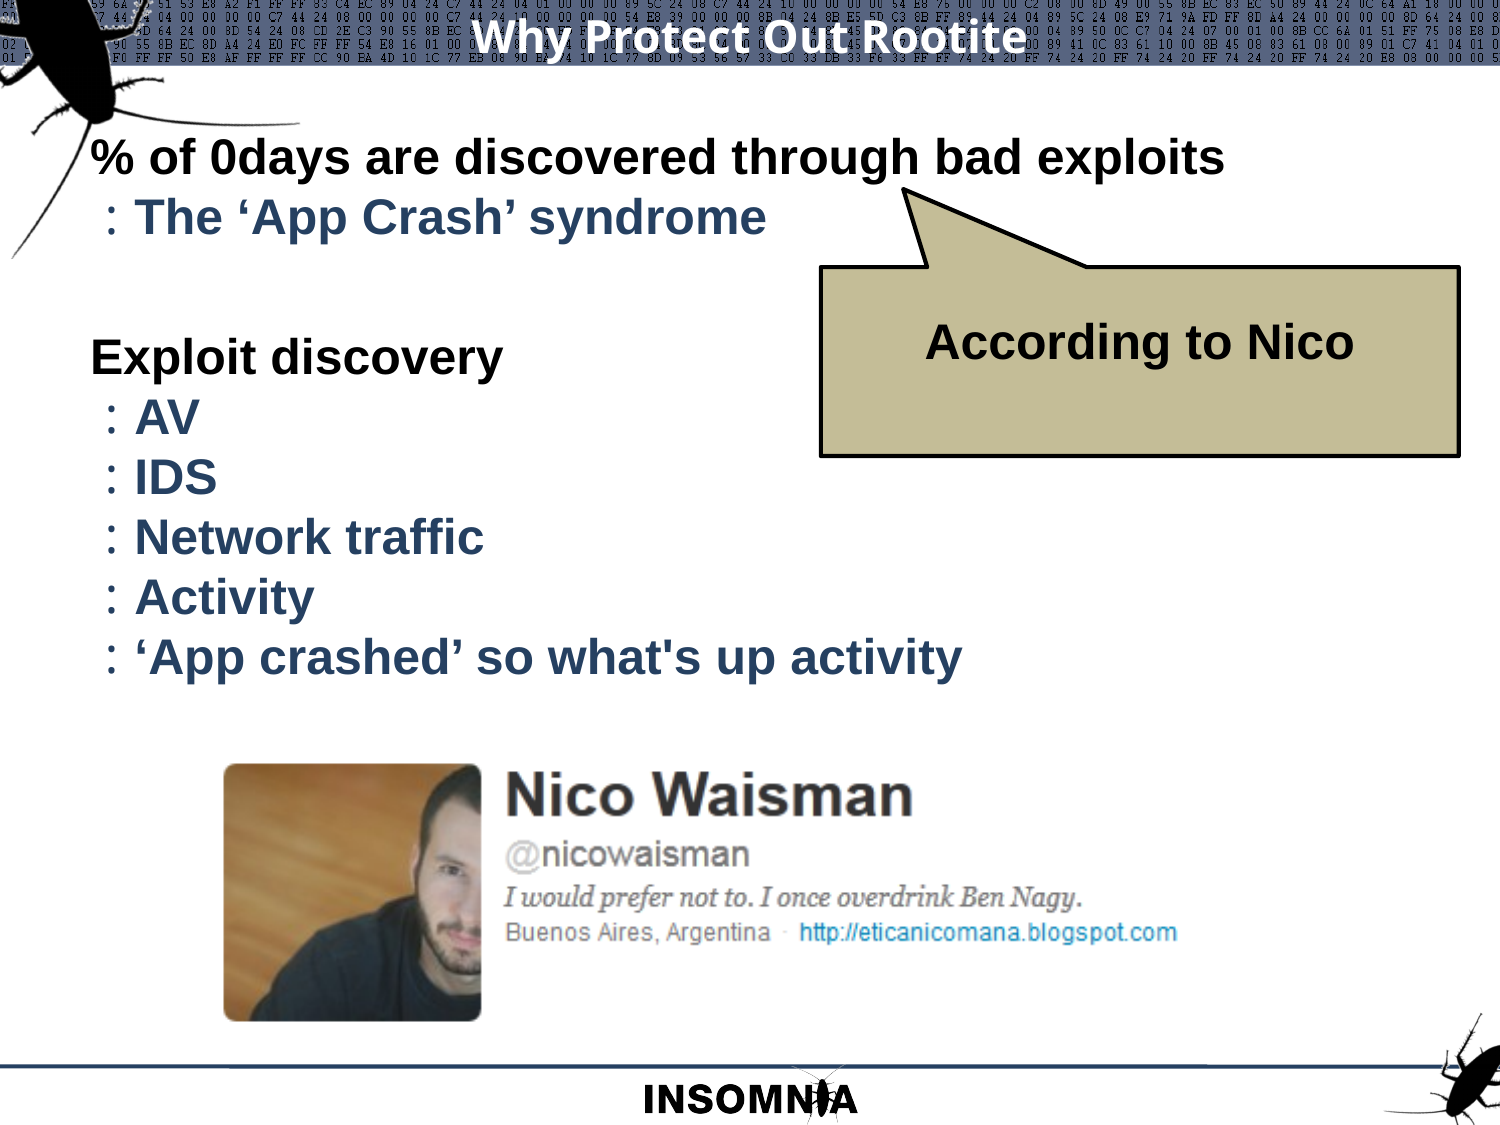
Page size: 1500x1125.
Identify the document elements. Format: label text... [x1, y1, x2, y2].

picture [0, 71, 301, 259]
text_box According to Nico [818, 187, 1461, 459]
picture [644, 1062, 859, 1125]
picture [206, 748, 1189, 1033]
picture [1383, 998, 1500, 1125]
title Why Protect Out Rootite [0, 0, 1500, 71]
list % of 0days are discovered through bad exploits The ‘App Crash’ syndrome Exploit discovery AV IDS Network traffic Activity ‘App crashed’ so what's up activity [75, 117, 1425, 1055]
